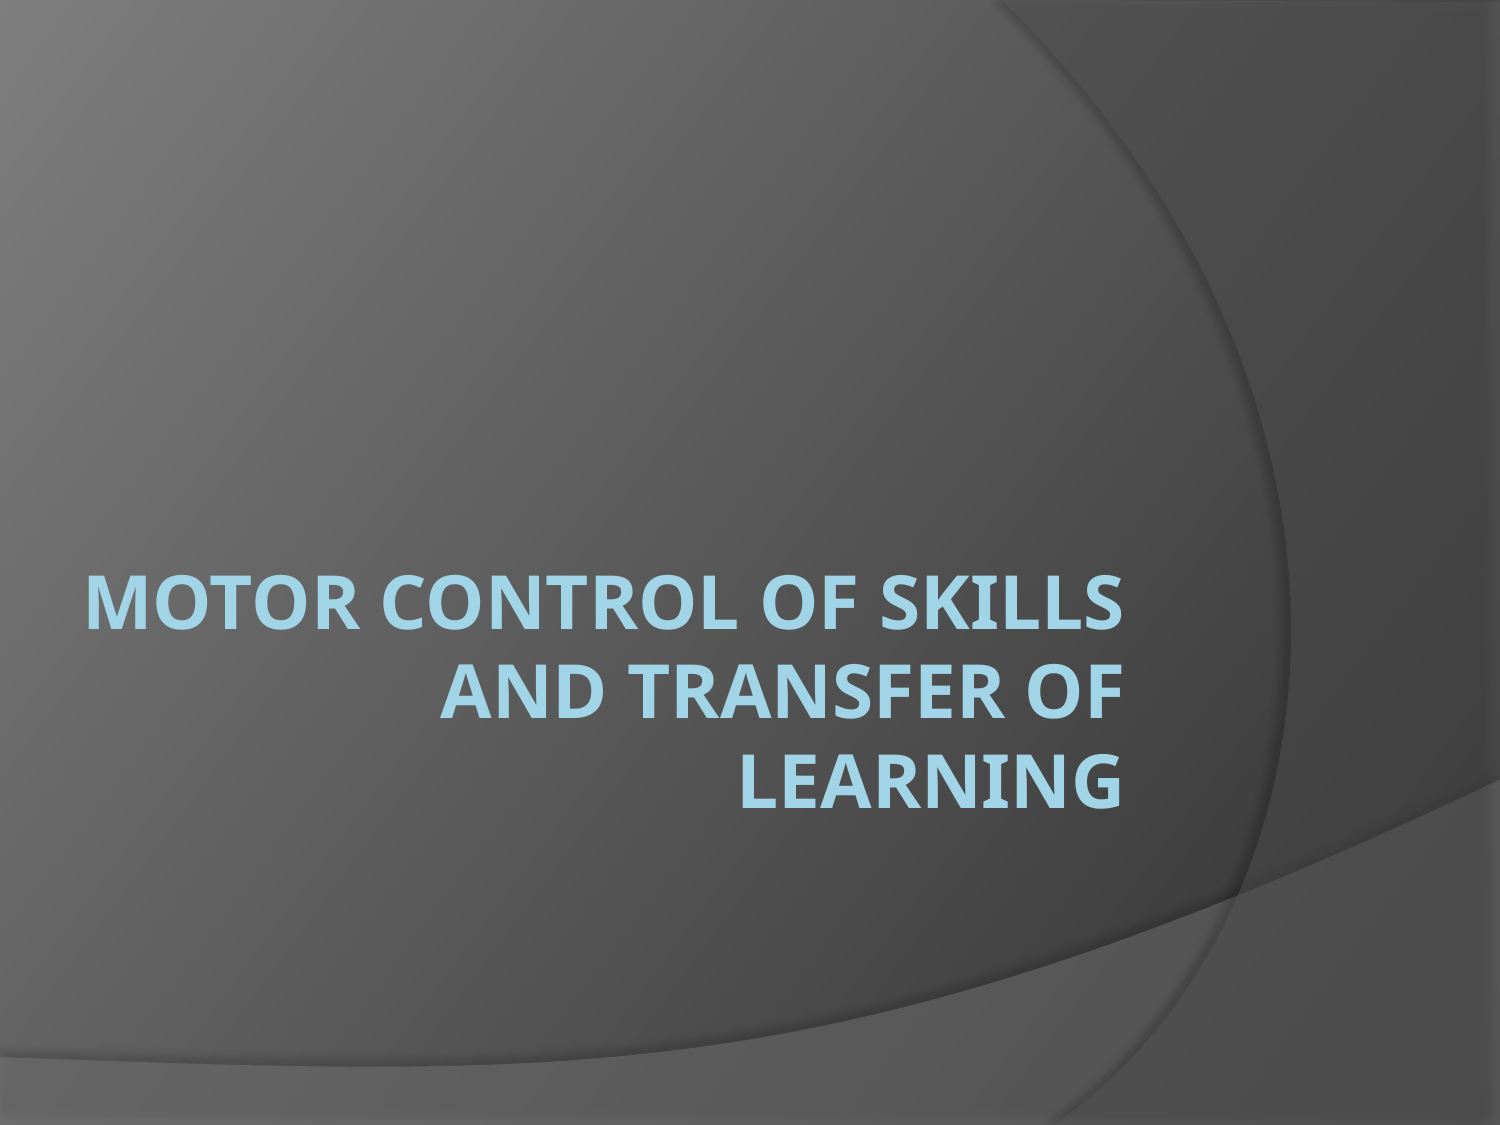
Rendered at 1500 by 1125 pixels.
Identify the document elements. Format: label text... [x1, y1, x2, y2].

title Motor Control of Skills and Transfer of Learning [70, 547, 1134, 925]
